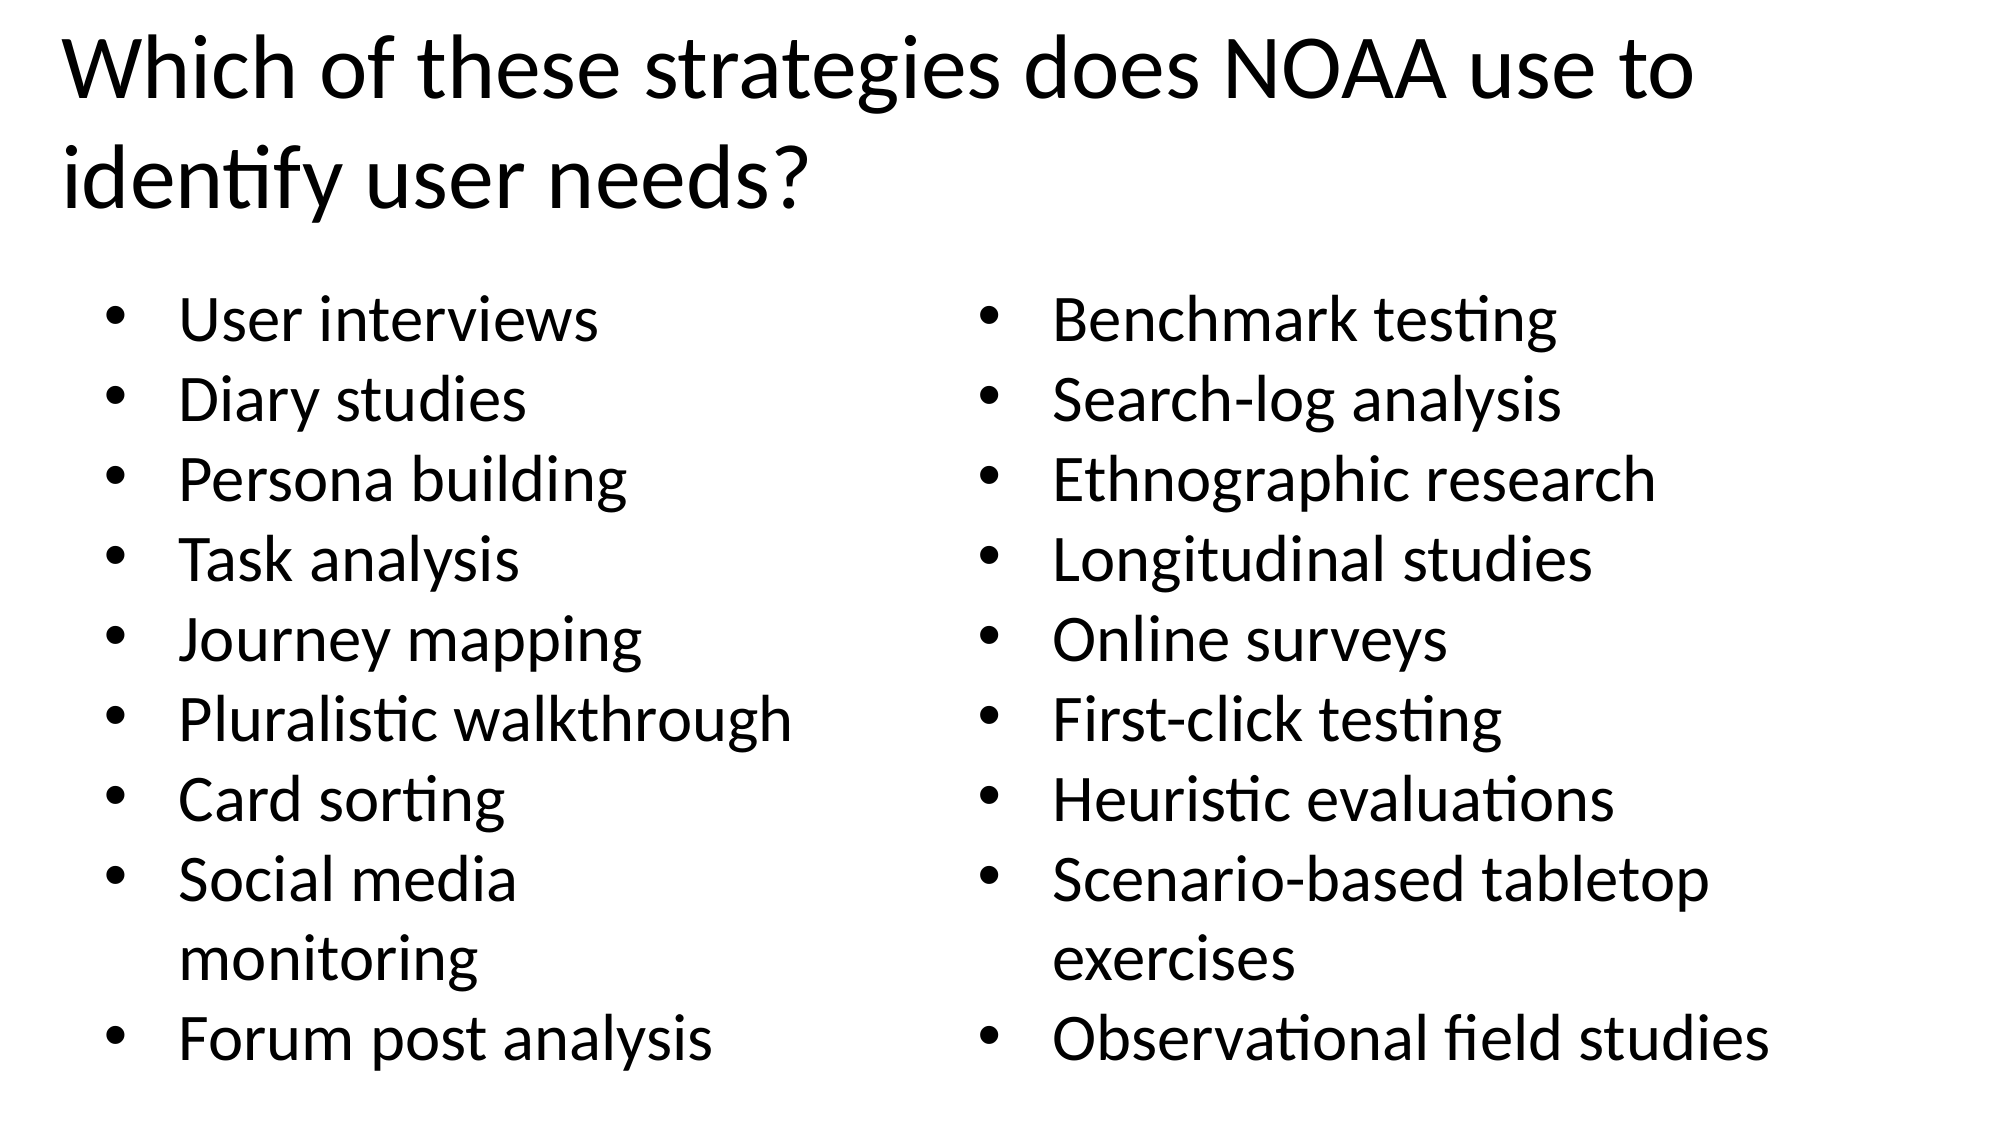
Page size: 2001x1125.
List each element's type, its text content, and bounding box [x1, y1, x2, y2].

text_box Benchmark testing Search-log analysis Ethnographic research Longitudinal studies Online surveys First-click testing Heuristic evaluations Scenario-based tabletop exercises Observational field studies [963, 267, 1946, 1125]
text_box Which of these strategies does NOAA use to identify user needs? [46, 0, 1880, 235]
text_box User interviews Diary studies Persona building Task analysis Journey mapping Pluralistic walkthrough Card sorting Social media monitoring Forum post analysis [88, 267, 811, 1082]
